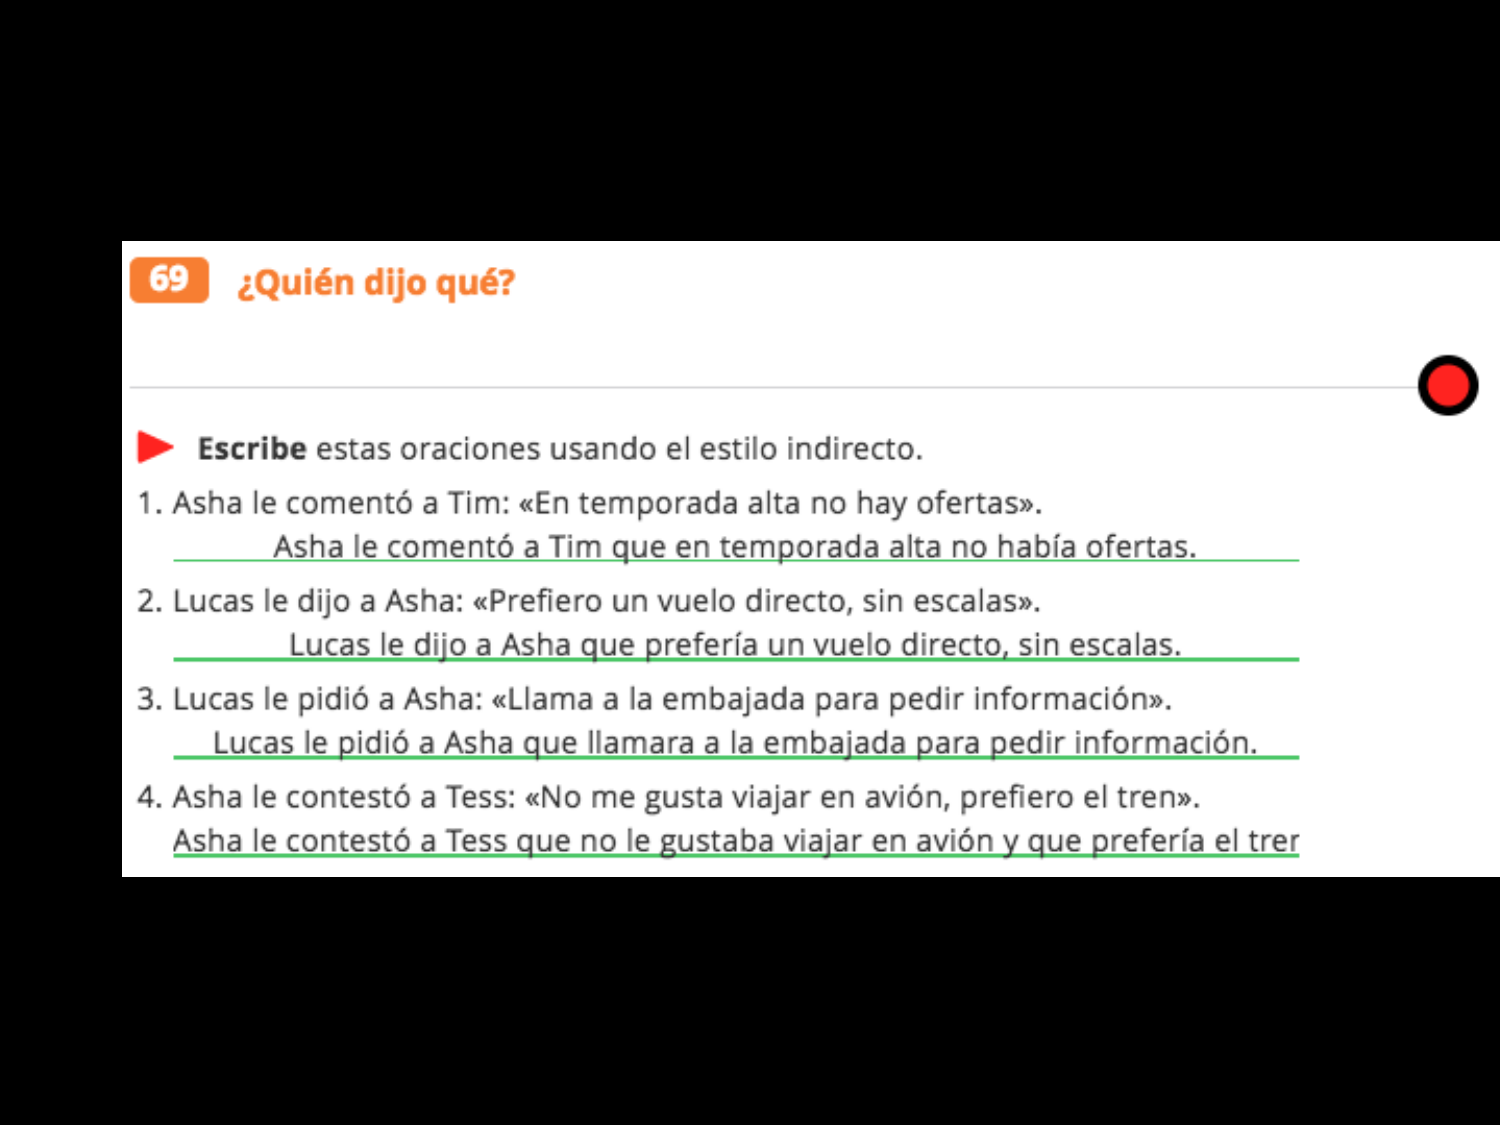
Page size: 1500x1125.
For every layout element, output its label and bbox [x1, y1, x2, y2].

picture [122, 240, 1500, 877]
